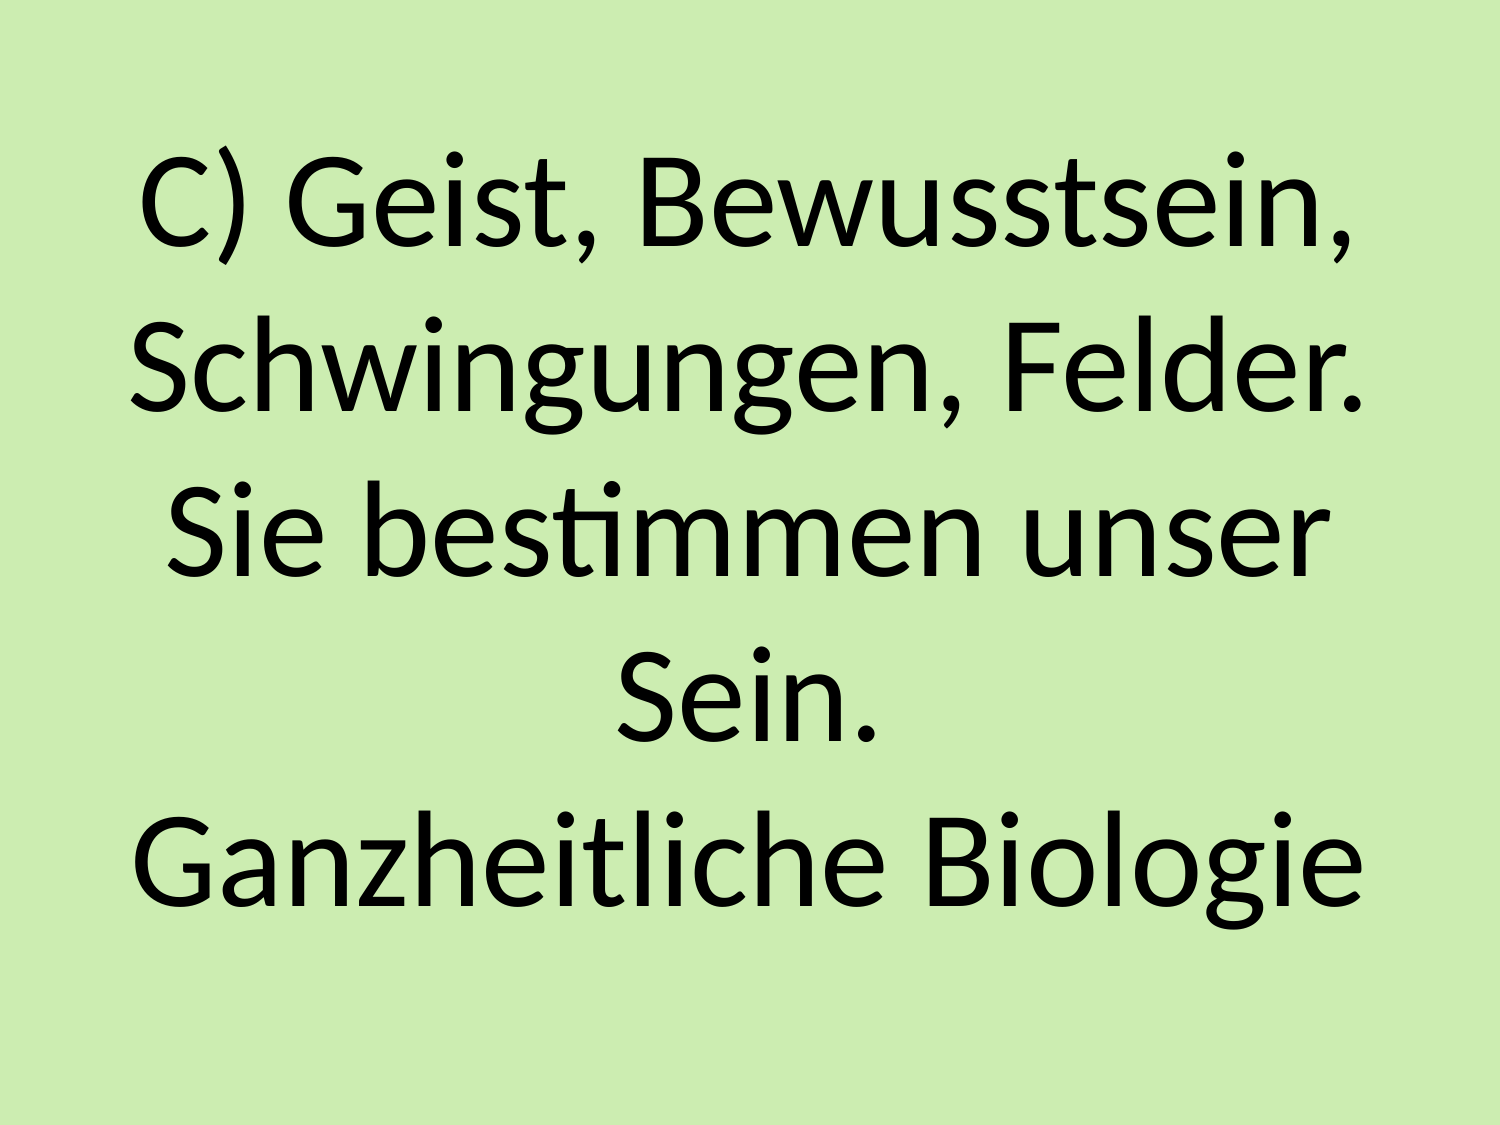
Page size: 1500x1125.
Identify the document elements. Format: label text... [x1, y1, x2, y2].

title C) Geist, Bewusstsein, Schwingungen, Felder. Sie bestimmen unser Sein. Ganzheitliche Biologie [112, 243, 1388, 965]
